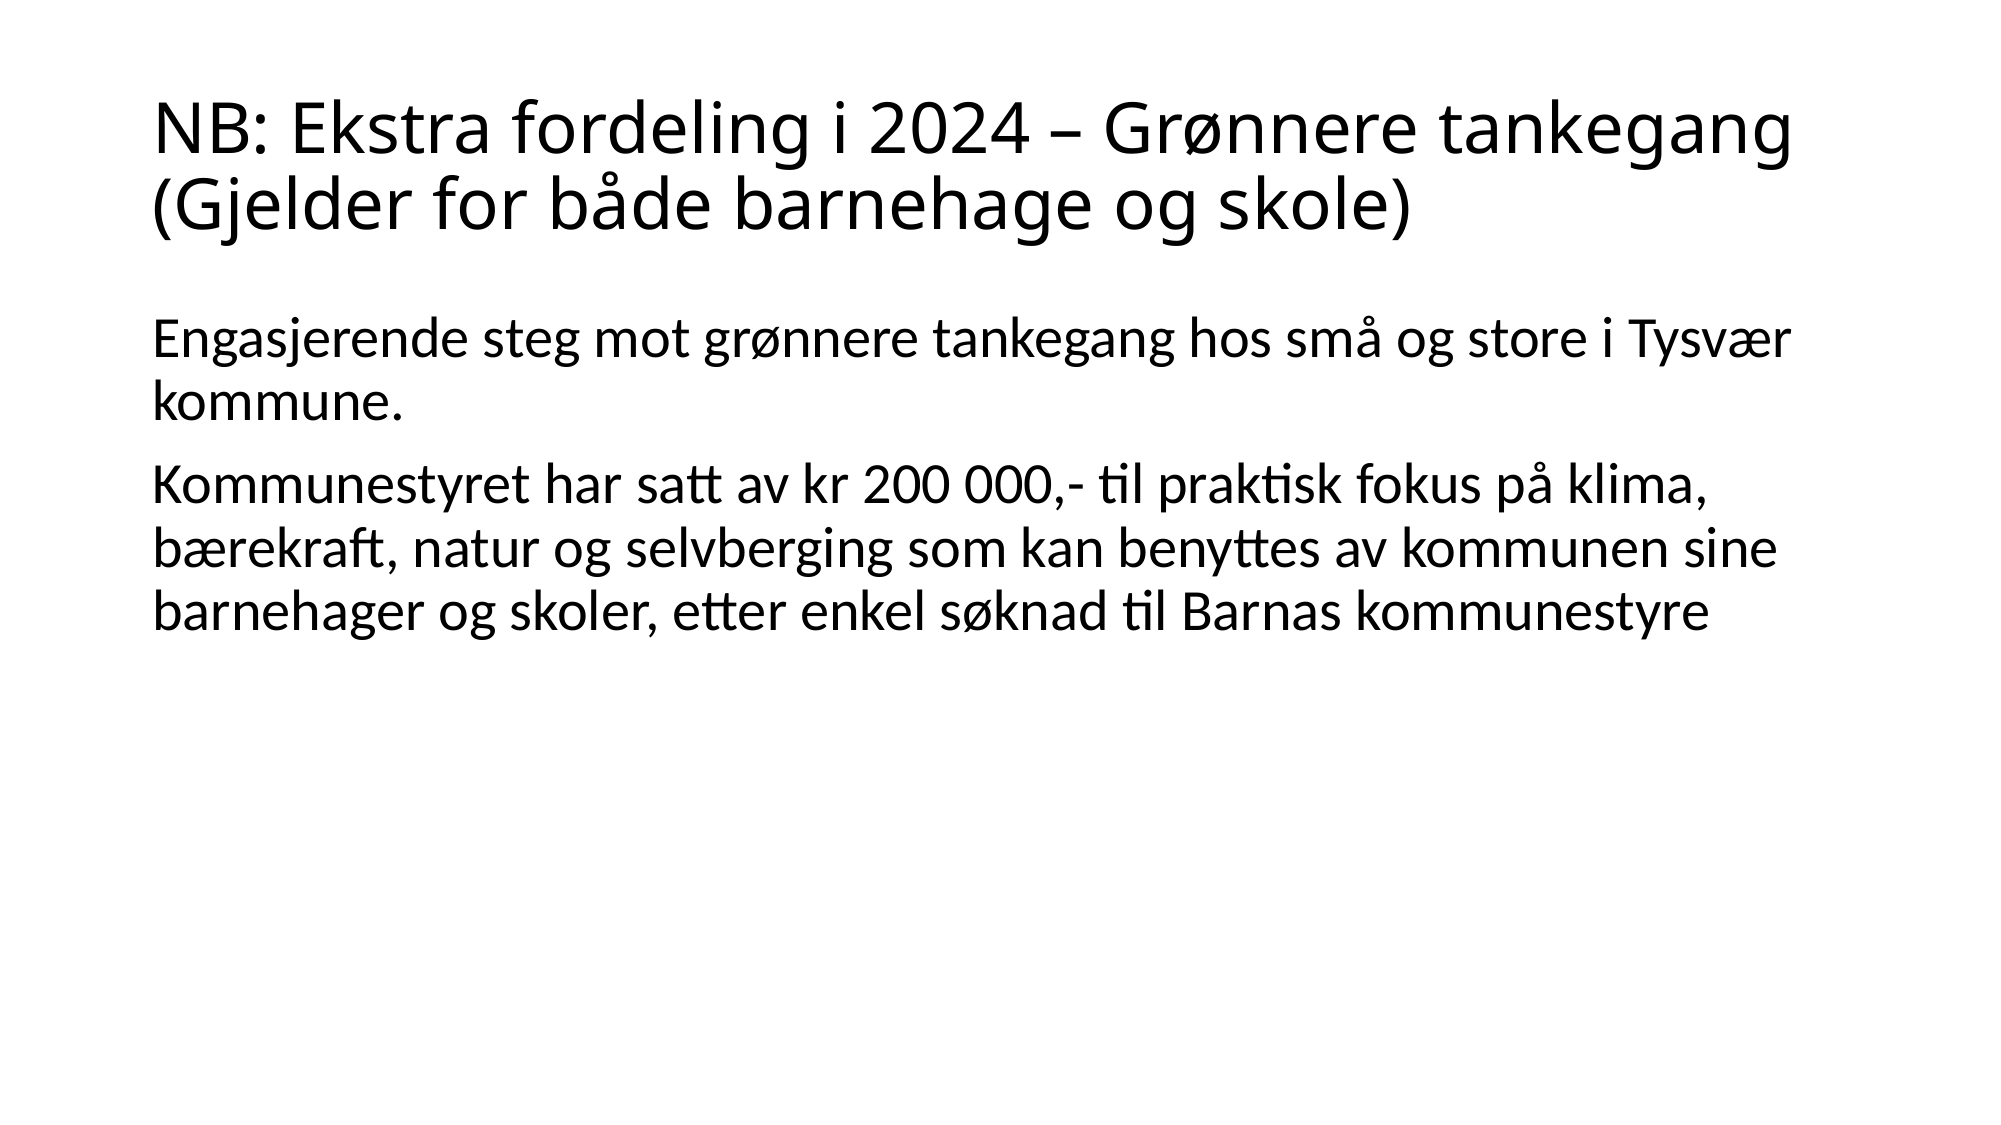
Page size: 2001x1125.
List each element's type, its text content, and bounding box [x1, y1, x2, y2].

list Engasjerende steg mot grønnere tankegang hos små og store i Tysvær kommune. Kommunestyret har satt av kr 200 000,- til praktisk fokus på klima, bærekraft, natur og selvberging som kan benyttes av kommunen sine barnehager og skoler, etter enkel søknad til Barnas kommunestyre [137, 299, 1863, 1014]
title NB: Ekstra fordeling i 2024 – Grønnere tankegang (Gjelder for både barnehage og skole) [137, 59, 1863, 278]
